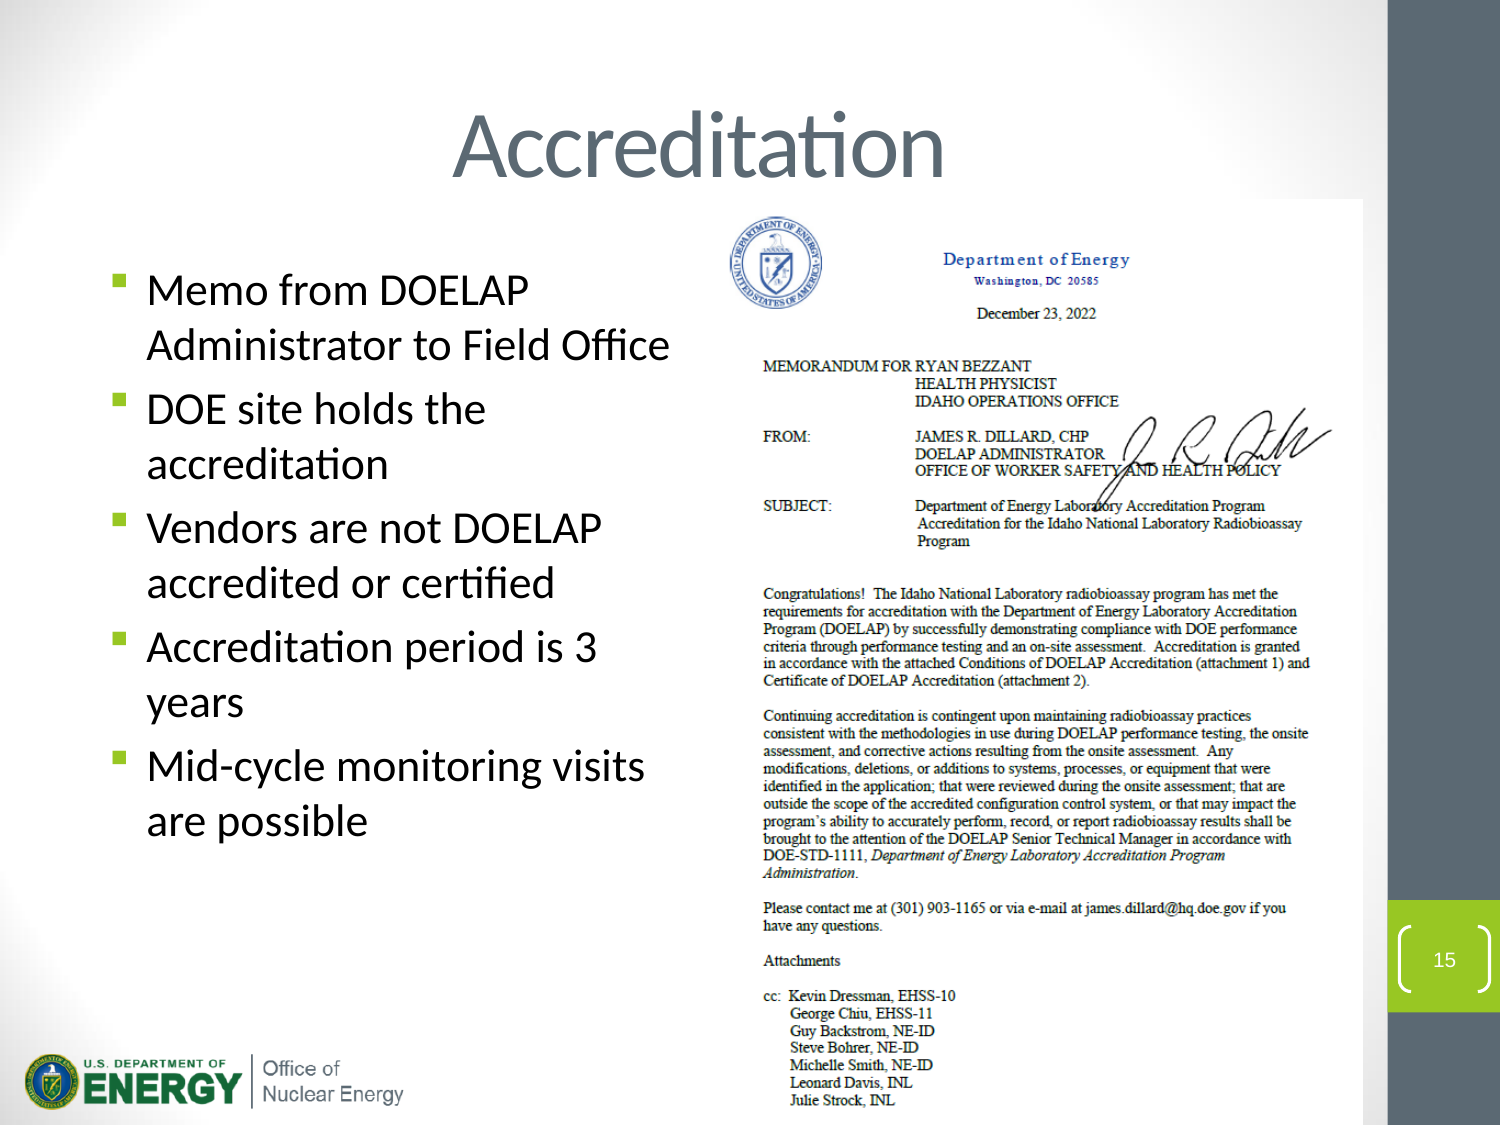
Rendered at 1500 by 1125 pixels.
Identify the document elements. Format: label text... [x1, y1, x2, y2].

title Accreditation [75, 45, 1325, 233]
list Memo from DOELAP Administrator to Field Office DOE site holds the accreditation Vendors are not DOELAP accredited or certified Accreditation period is 3 years Mid-cycle monitoring visits are possible [75, 251, 671, 1005]
slide_number 15 [1397, 924, 1492, 994]
picture [0, 0, 1387, 1125]
